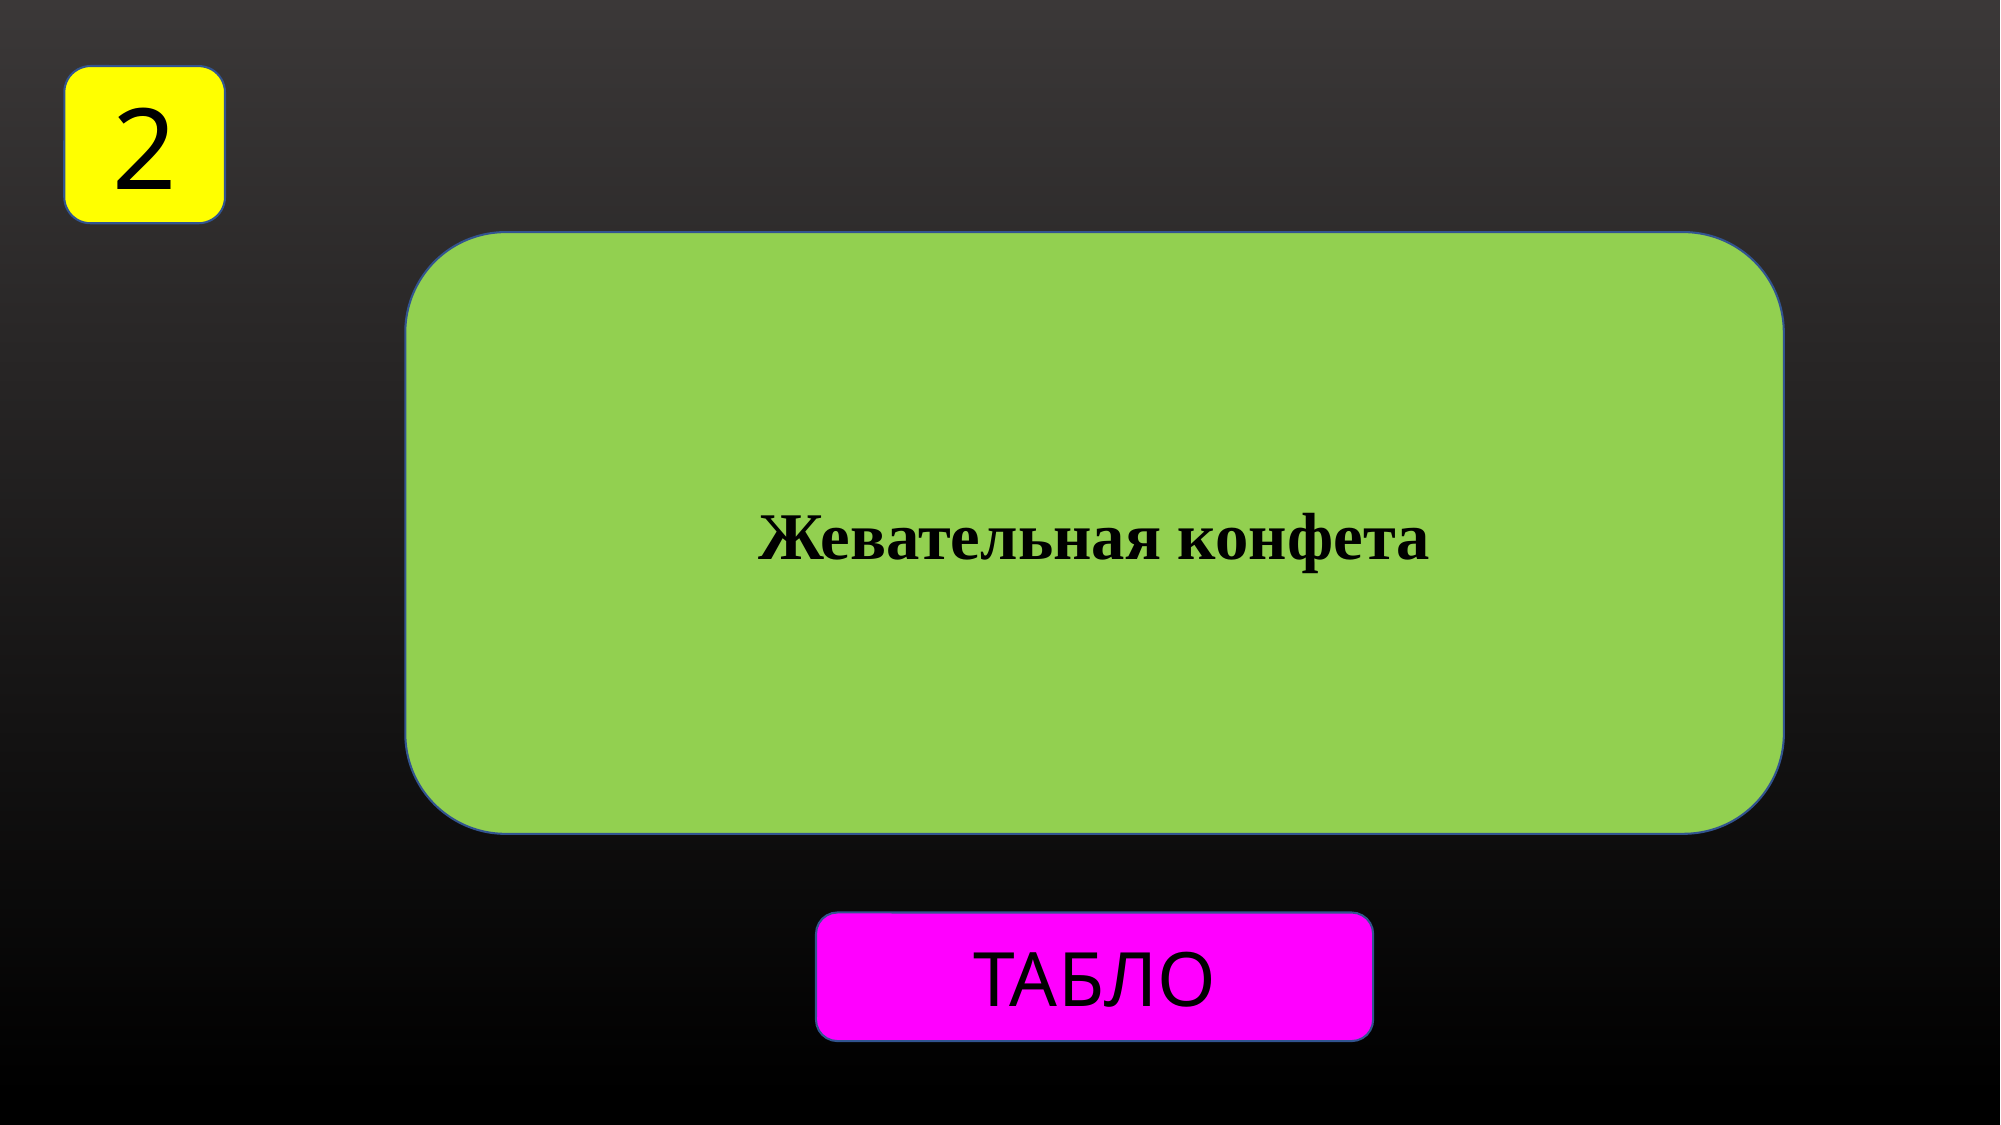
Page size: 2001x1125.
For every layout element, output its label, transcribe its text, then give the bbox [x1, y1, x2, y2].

text_box 2 [63, 64, 227, 225]
text_box Жевательная конфета [404, 231, 1785, 835]
text_box ТАБЛО [814, 911, 1375, 1043]
